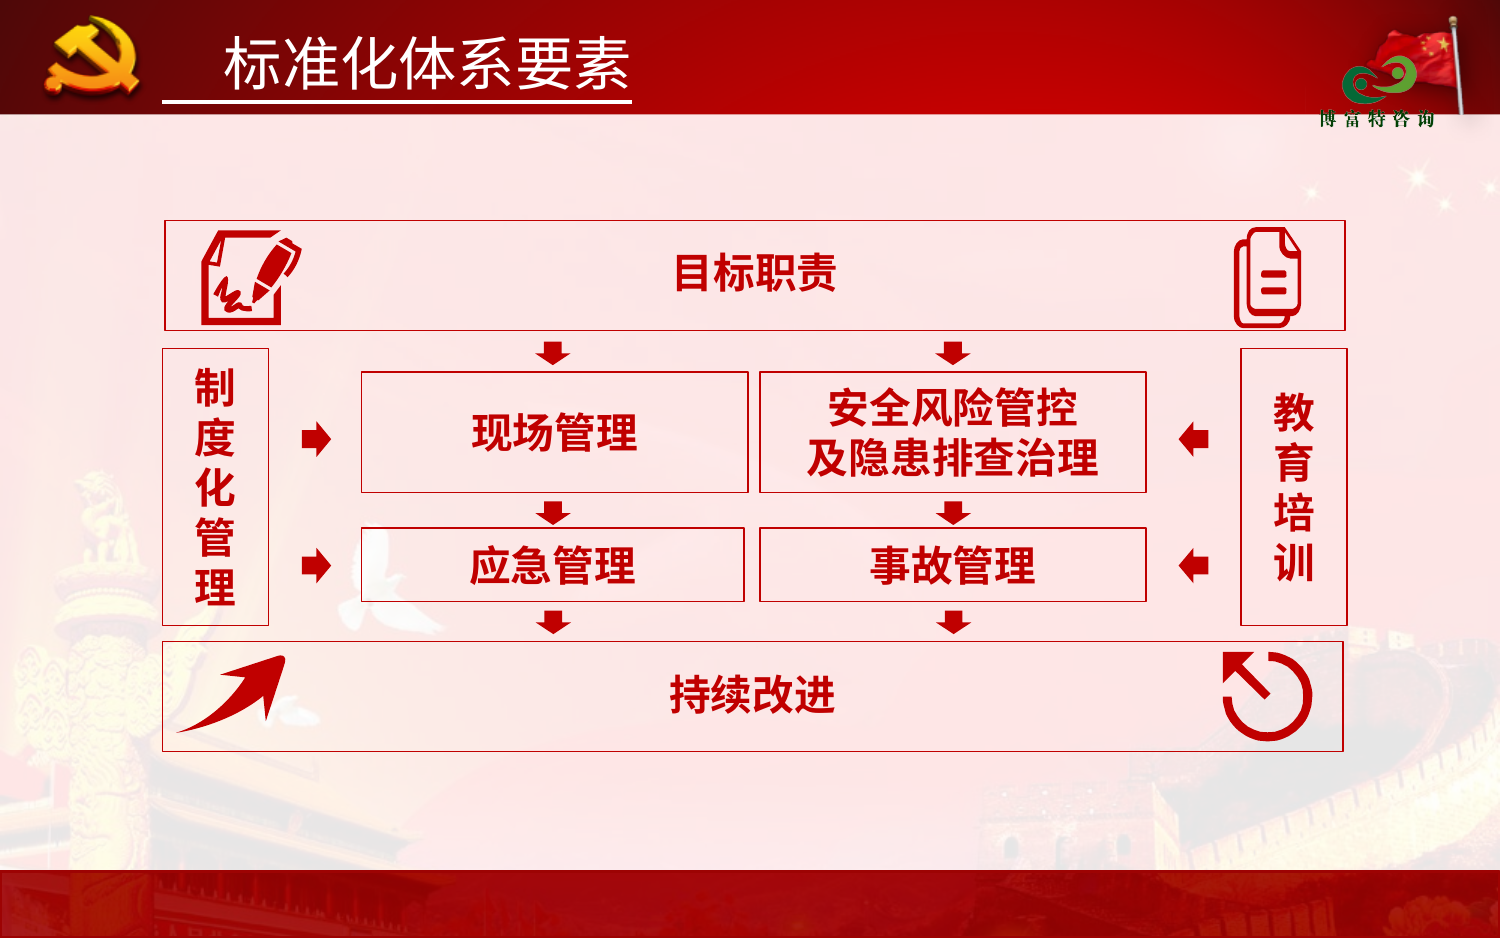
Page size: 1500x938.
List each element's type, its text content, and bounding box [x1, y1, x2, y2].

picture [0, 0, 1500, 130]
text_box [162, 220, 1348, 752]
text_box 标准化体系要素 [209, 19, 647, 105]
